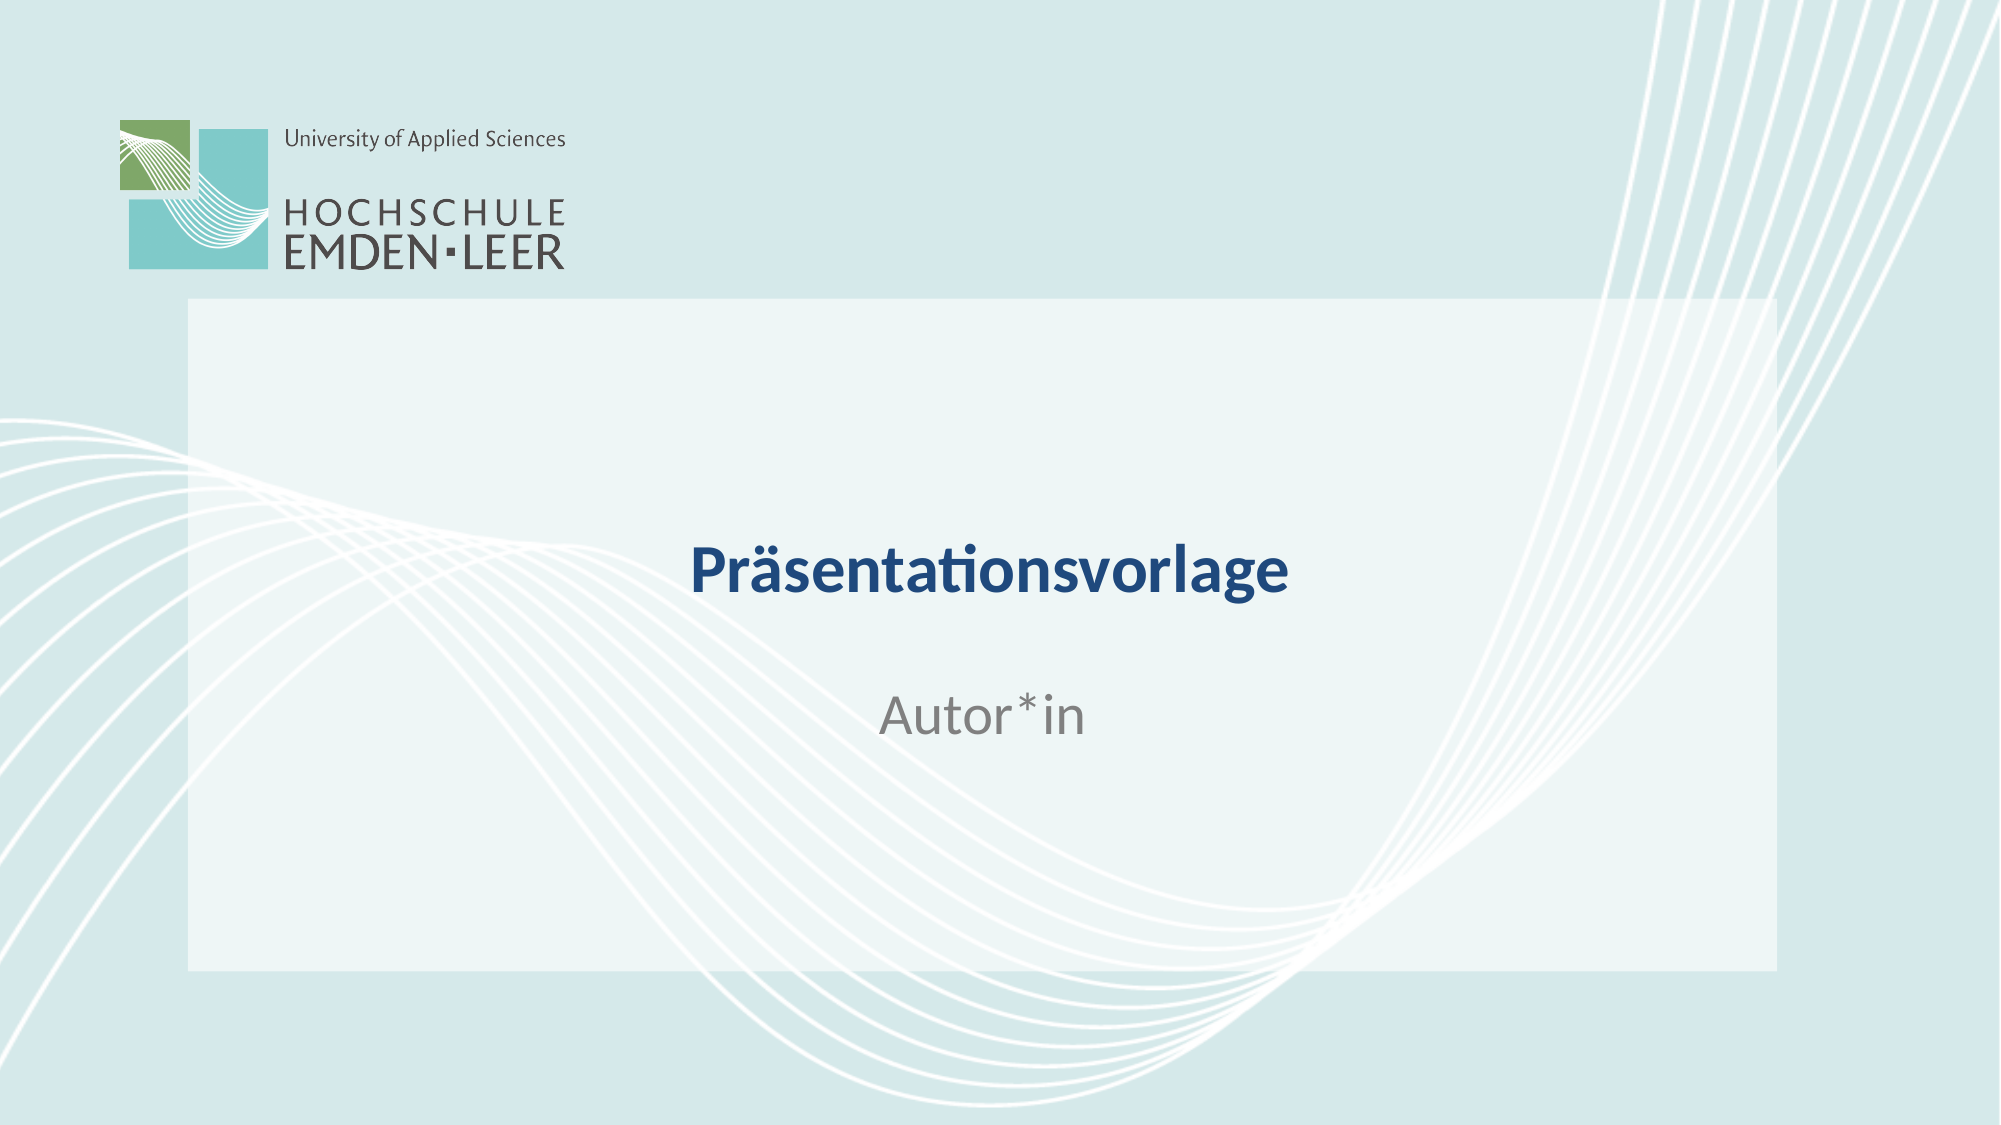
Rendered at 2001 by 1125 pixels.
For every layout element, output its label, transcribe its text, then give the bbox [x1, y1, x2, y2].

picture [120, 120, 565, 270]
title Präsentationsvorlage Autor*in [187, 298, 1778, 972]
